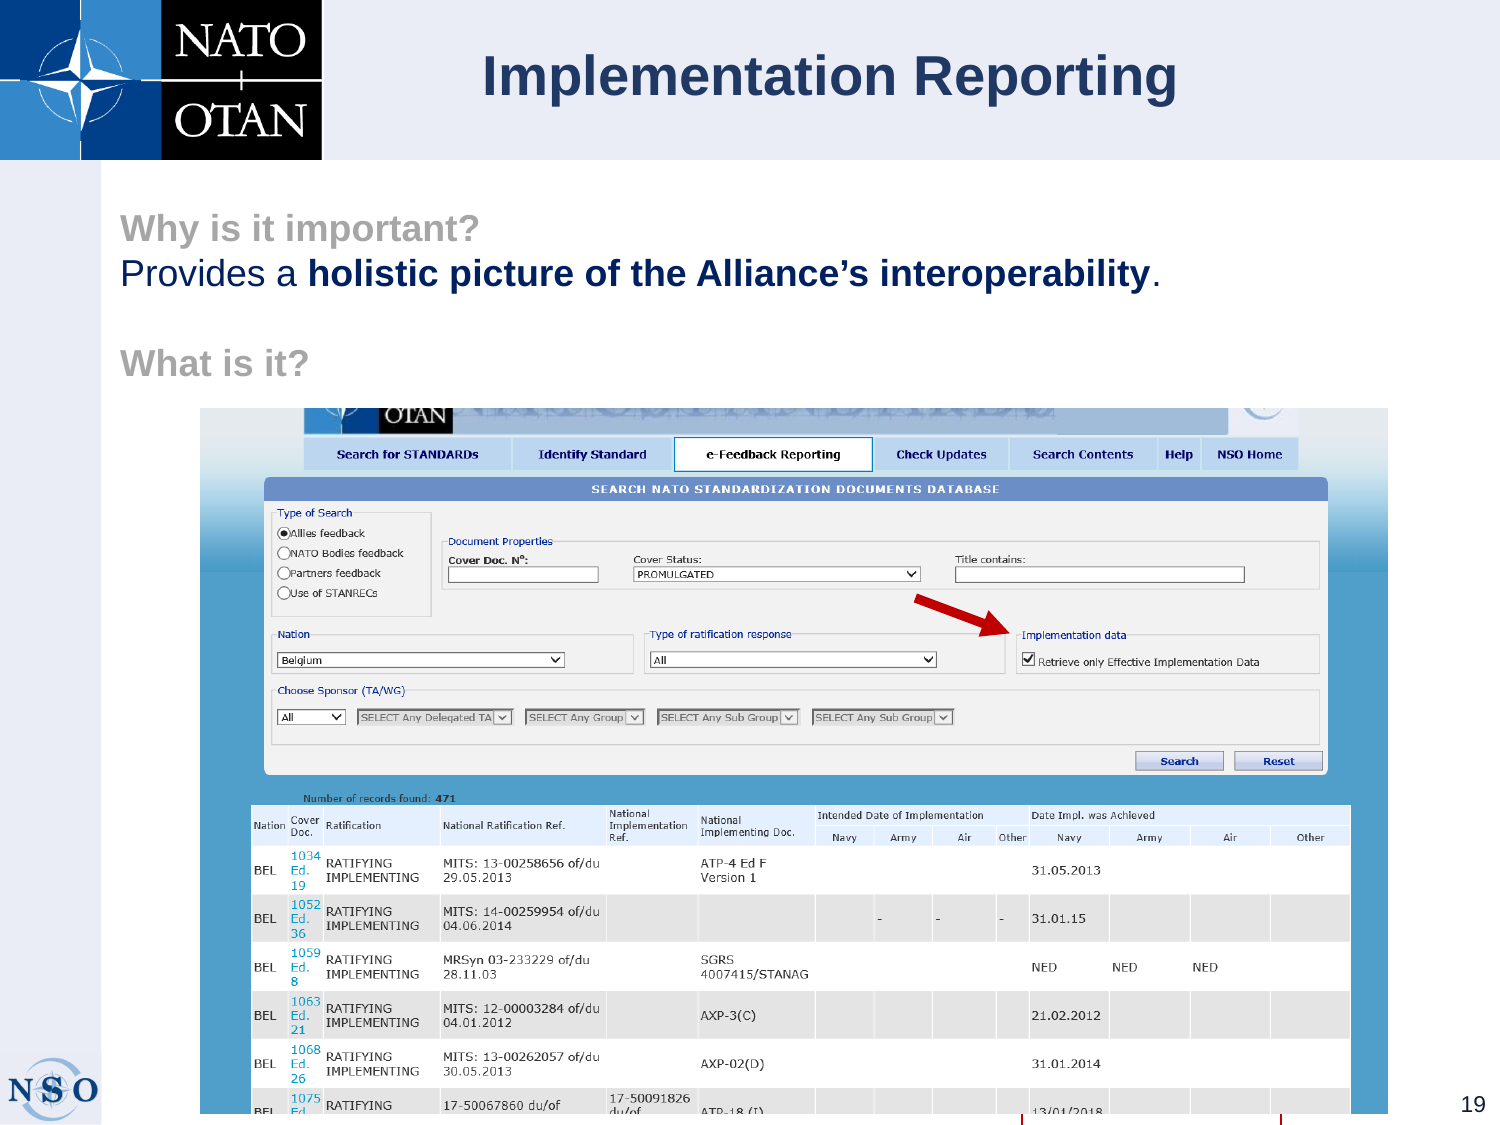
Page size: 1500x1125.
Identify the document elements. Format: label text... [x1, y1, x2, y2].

text_box [1021, 1114, 1163, 1125]
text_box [915, 597, 1010, 634]
picture [200, 408, 1388, 1114]
title Implementation Reporting [242, 30, 1420, 125]
picture [0, 0, 324, 160]
text_box Why is it important? Provides a holistic picture of the Alliance’s interoperability. What is it? [105, 196, 1500, 391]
picture [1, 1052, 102, 1124]
slide_number 19 [1163, 1064, 1500, 1125]
